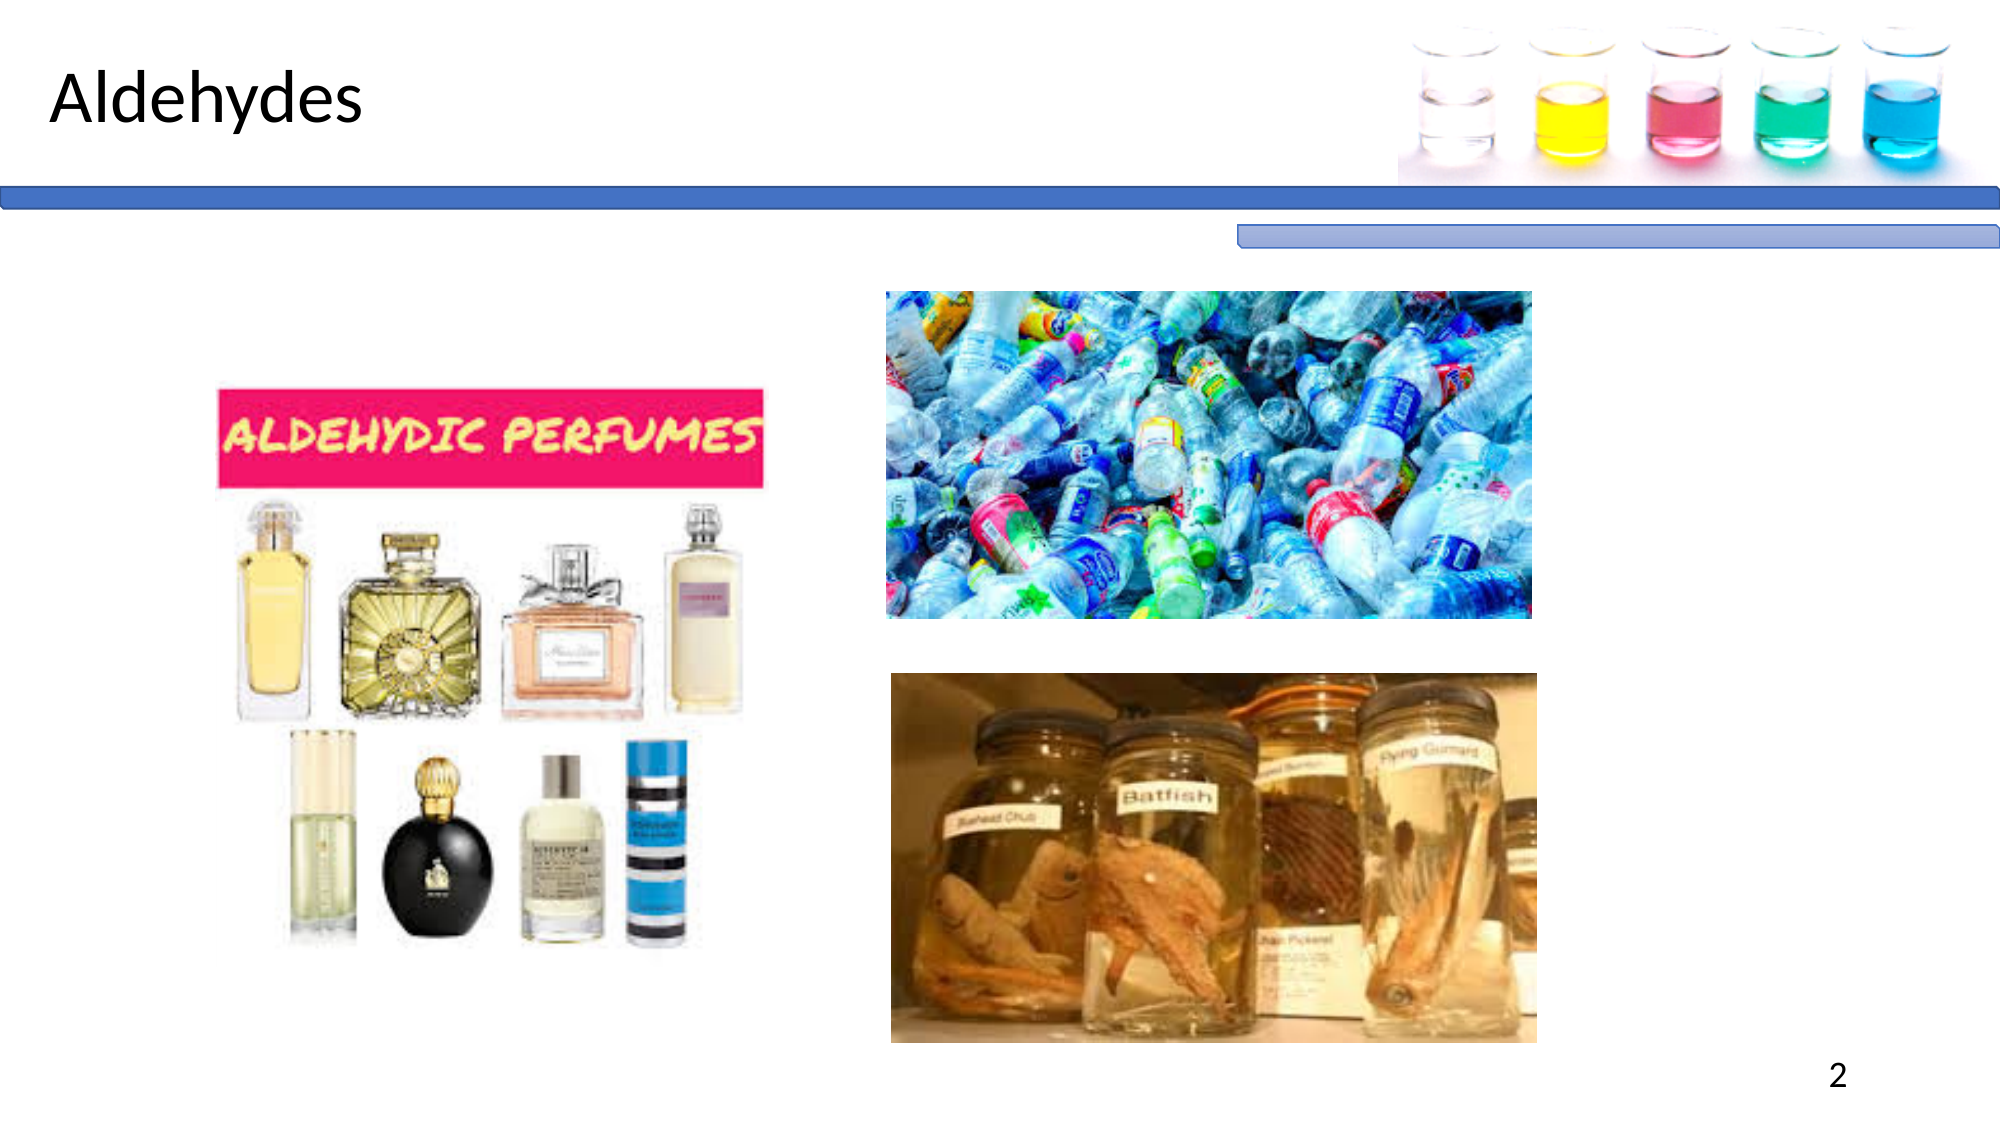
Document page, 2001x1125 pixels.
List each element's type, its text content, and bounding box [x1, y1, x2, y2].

text_box [0, 186, 2000, 209]
picture [1397, 0, 2000, 188]
picture [215, 380, 769, 967]
slide_number ‹#› [1412, 1042, 1863, 1103]
picture [886, 291, 1532, 620]
text_box Aldehydes [34, 40, 1324, 146]
picture [891, 673, 1537, 1043]
text_box [1237, 224, 2000, 248]
picture [1220, 298, 1225, 309]
